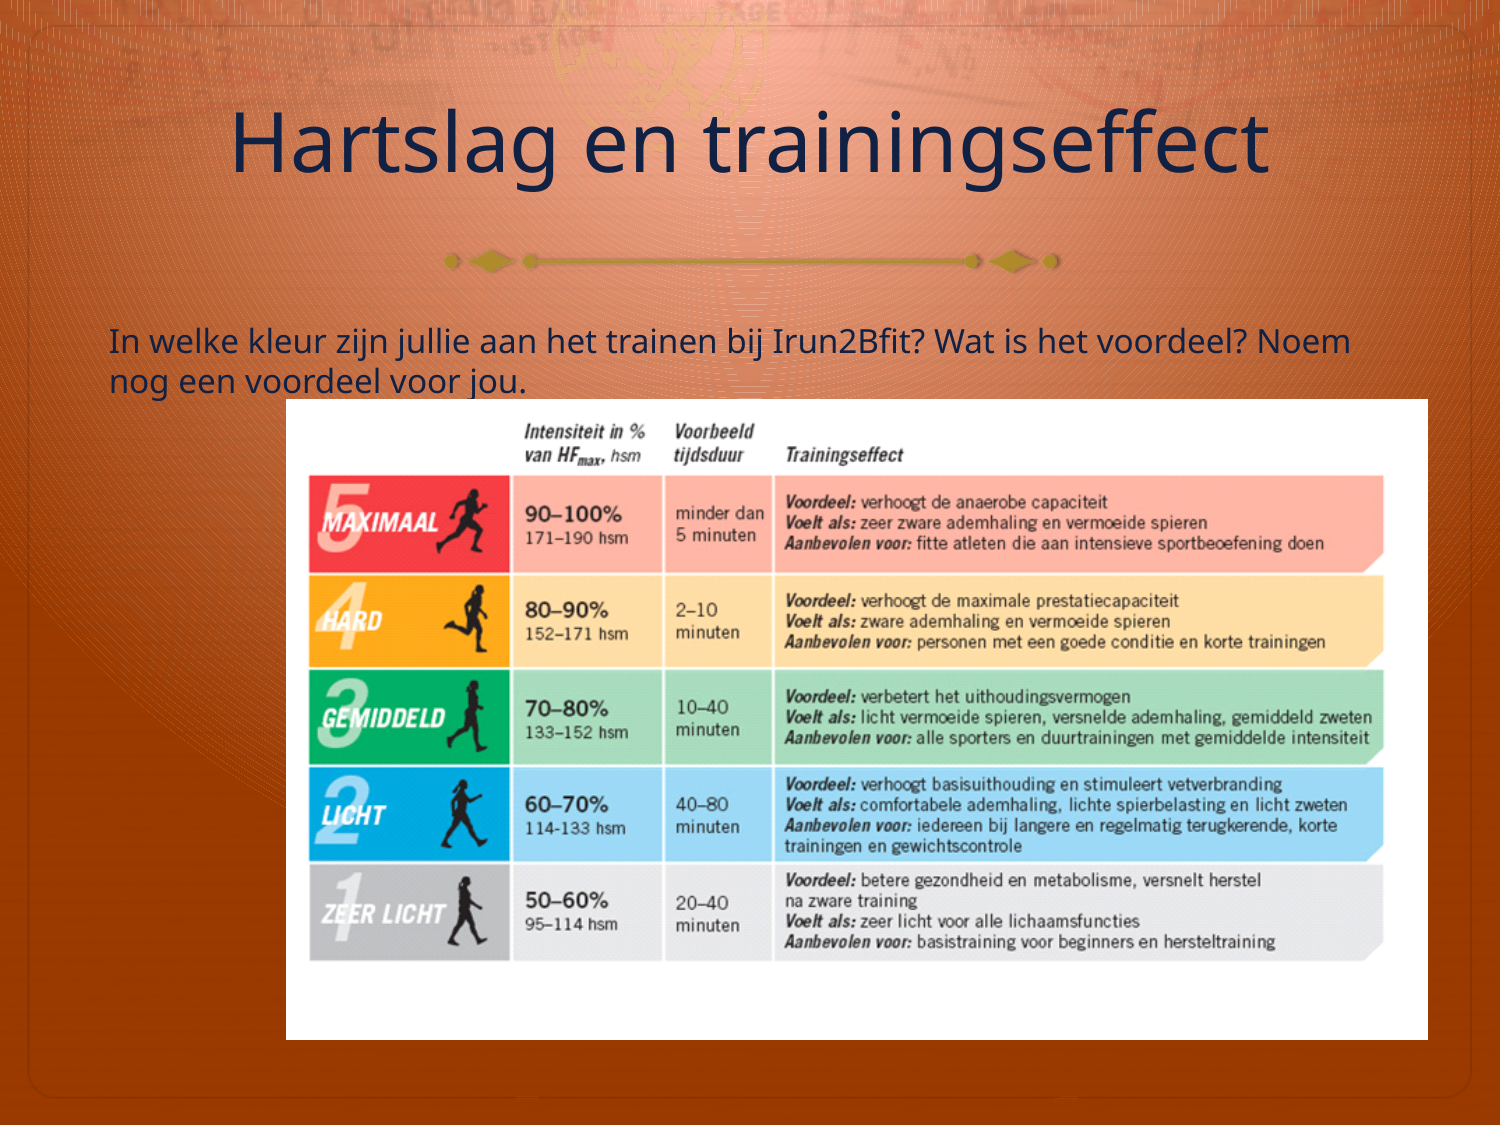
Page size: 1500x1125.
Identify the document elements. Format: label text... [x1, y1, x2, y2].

list In welke kleur zijn jullie aan het trainen bij Irun2Bfit? Wat is het voordeel? Noem nog een voordeel voor jou. [93, 312, 1407, 988]
title Hartslag en trainingseffect [93, 45, 1407, 233]
picture [0, 0, 1500, 1125]
